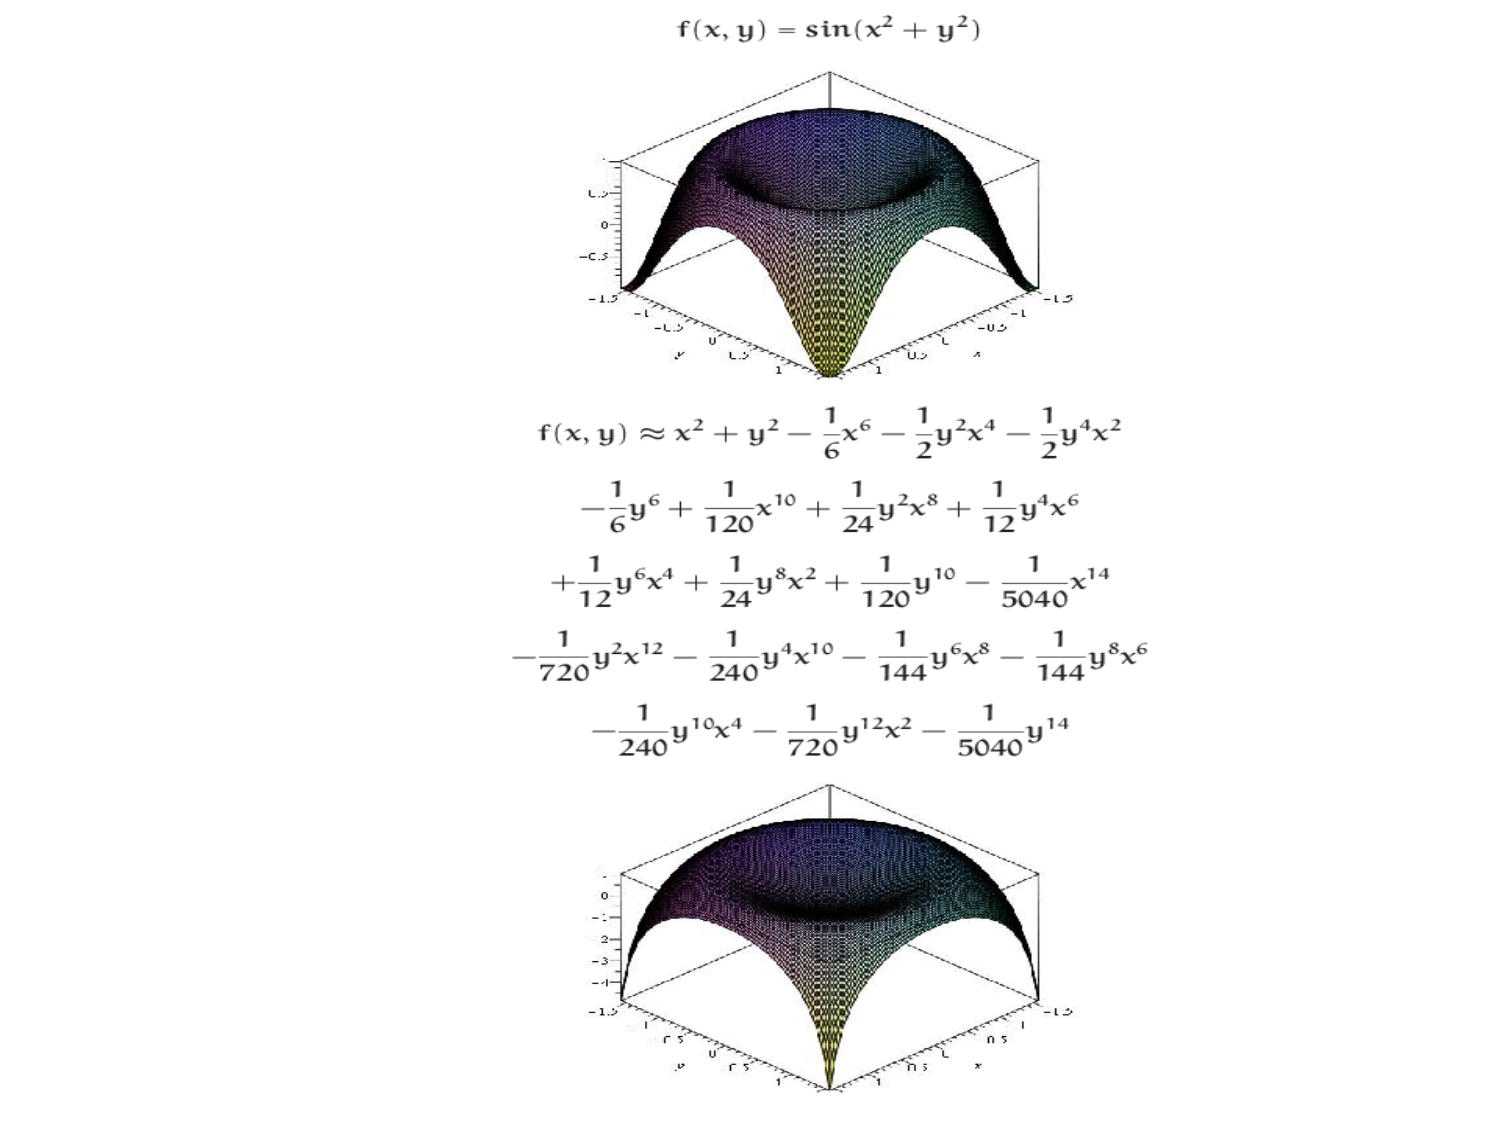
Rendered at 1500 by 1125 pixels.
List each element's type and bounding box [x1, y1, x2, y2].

picture [112, 0, 1393, 1125]
